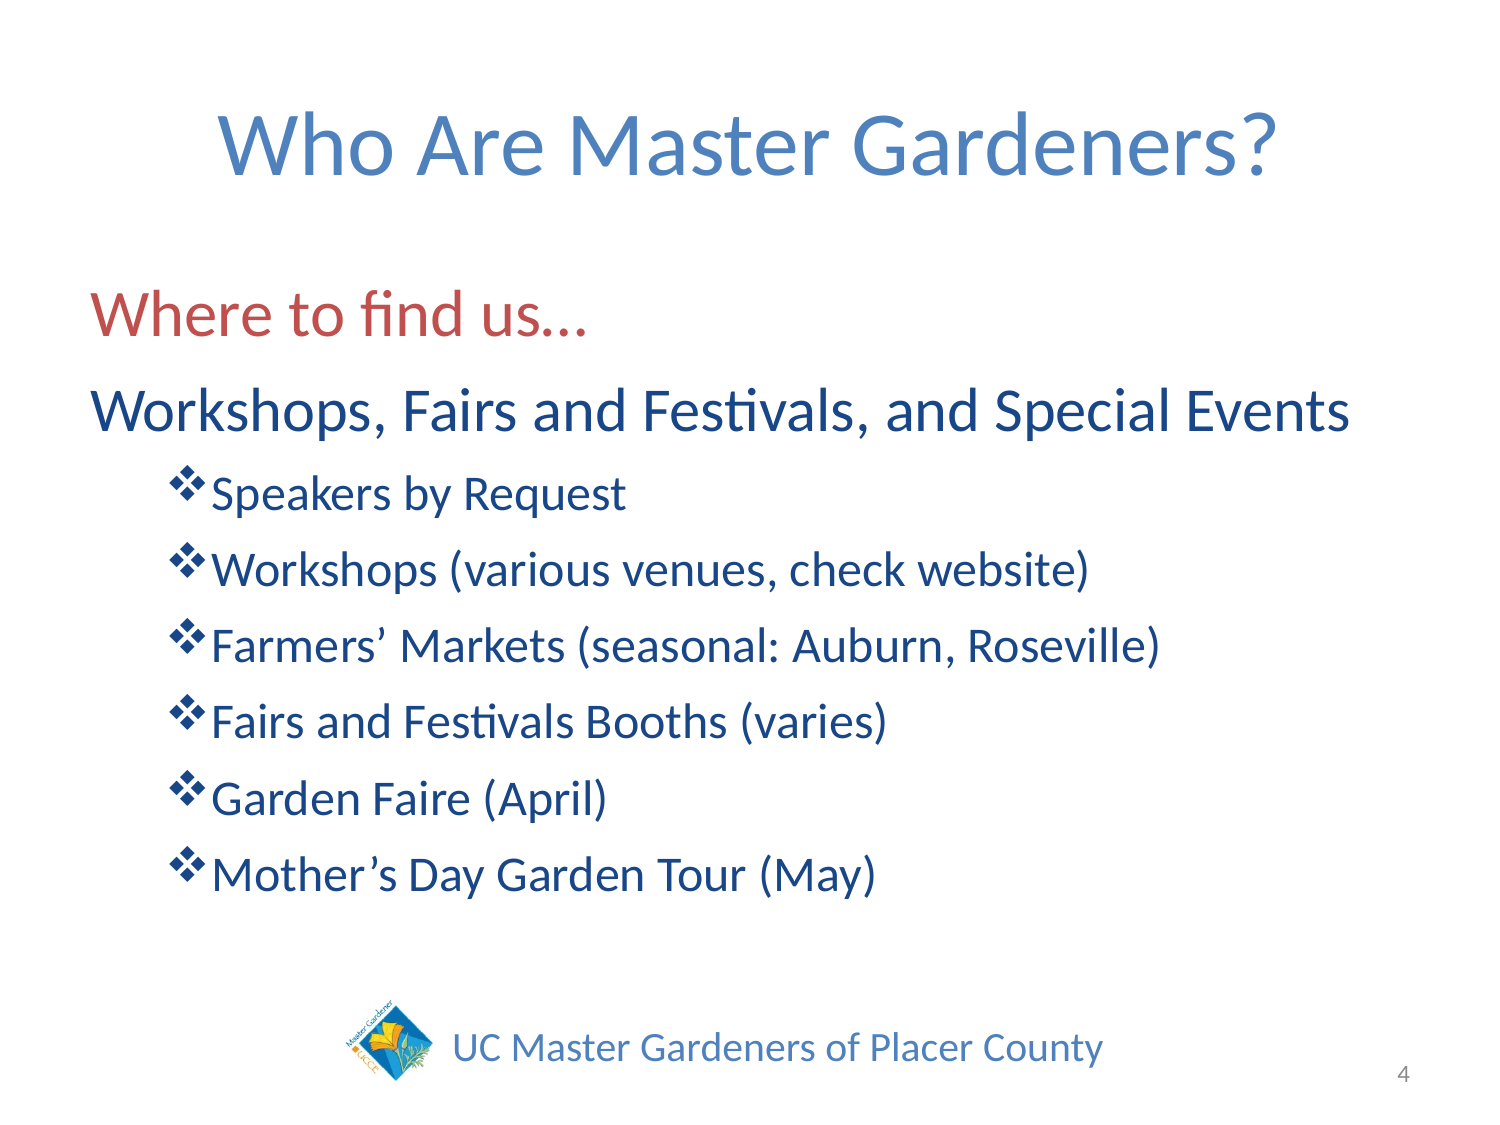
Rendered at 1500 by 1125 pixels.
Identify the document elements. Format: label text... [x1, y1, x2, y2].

title Who Are Master Gardeners? [75, 45, 1425, 233]
list Where to find us… Workshops, Fairs and Festivals, and Special Events Speakers by Request Workshops (various venues, check website) Farmers’ Markets (seasonal: Auburn, Roseville) Fairs and Festivals Booths (varies) Garden Faire (April) Mother’s Day Garden Tour (May) [75, 262, 1425, 925]
picture [345, 999, 434, 1082]
slide_number 4 [1200, 1042, 1425, 1103]
